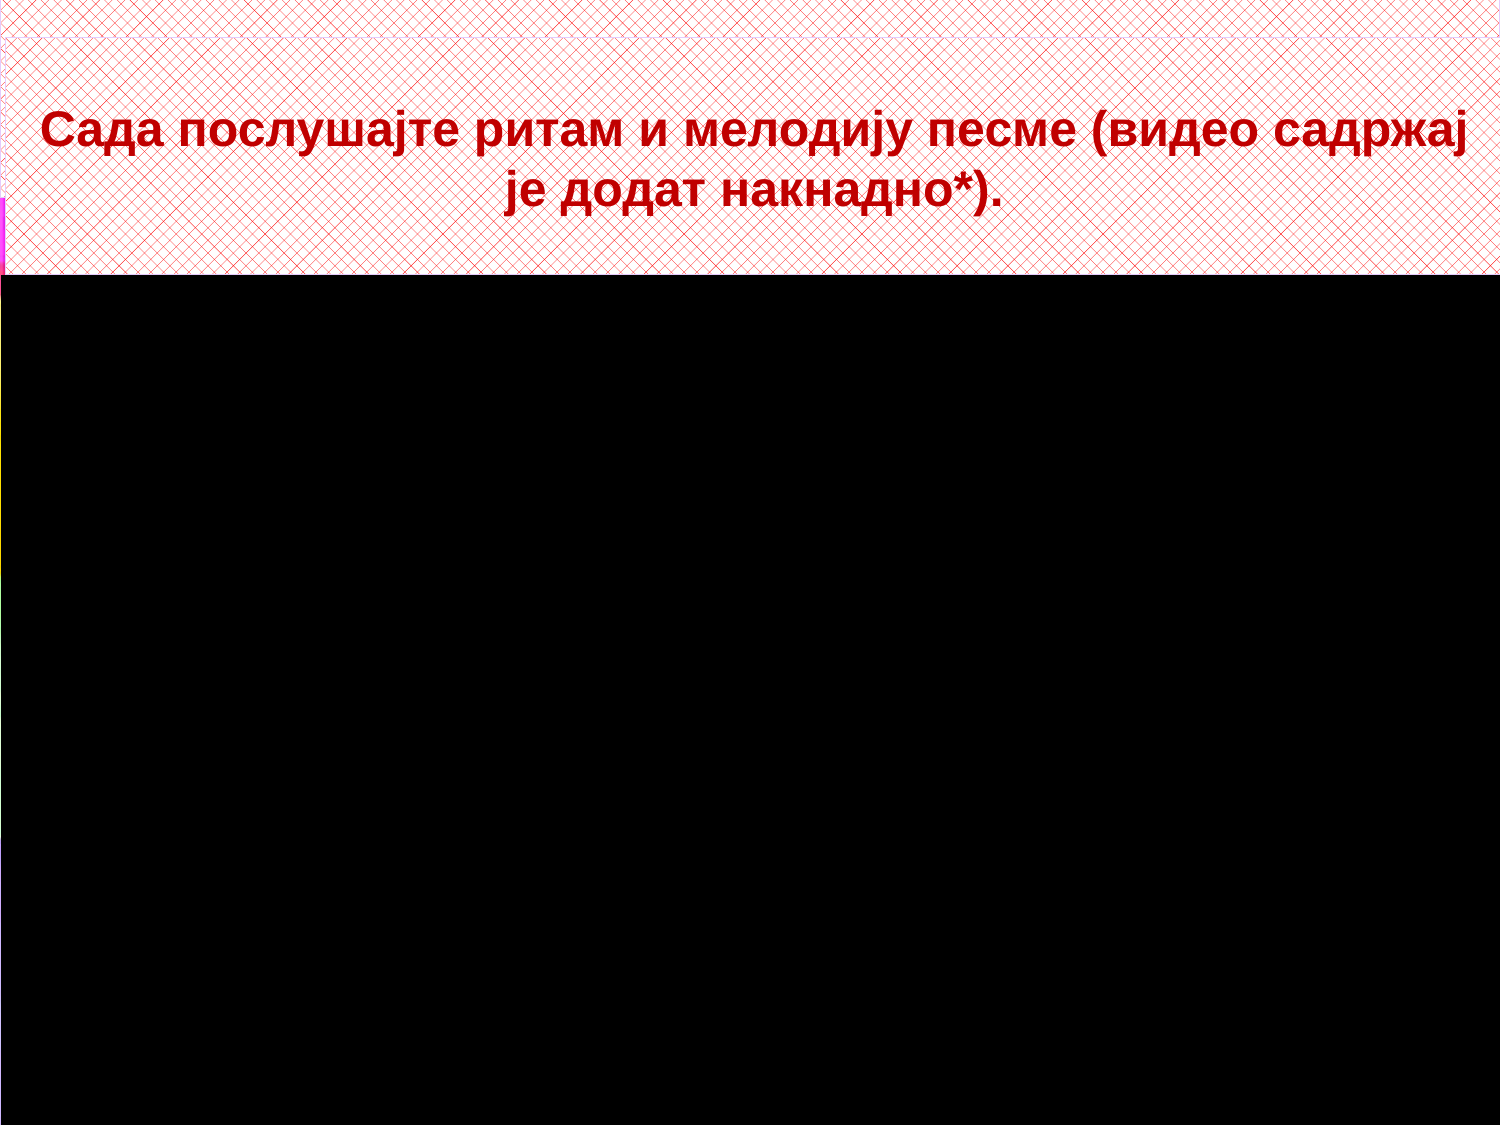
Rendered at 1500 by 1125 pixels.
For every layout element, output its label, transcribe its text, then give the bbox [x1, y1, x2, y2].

picture [0, 198, 5, 274]
text_box Сада послушајте ритам и мелодију песме (видео садржај је додат накнадно*). [5, 37, 1500, 274]
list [262, 197, 1500, 274]
title Погледајте следећи нотни текст. Хајде да препознамо које се ноте по трајању налазе у њему. [0, 0, 1500, 198]
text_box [0, 274, 1500, 1125]
